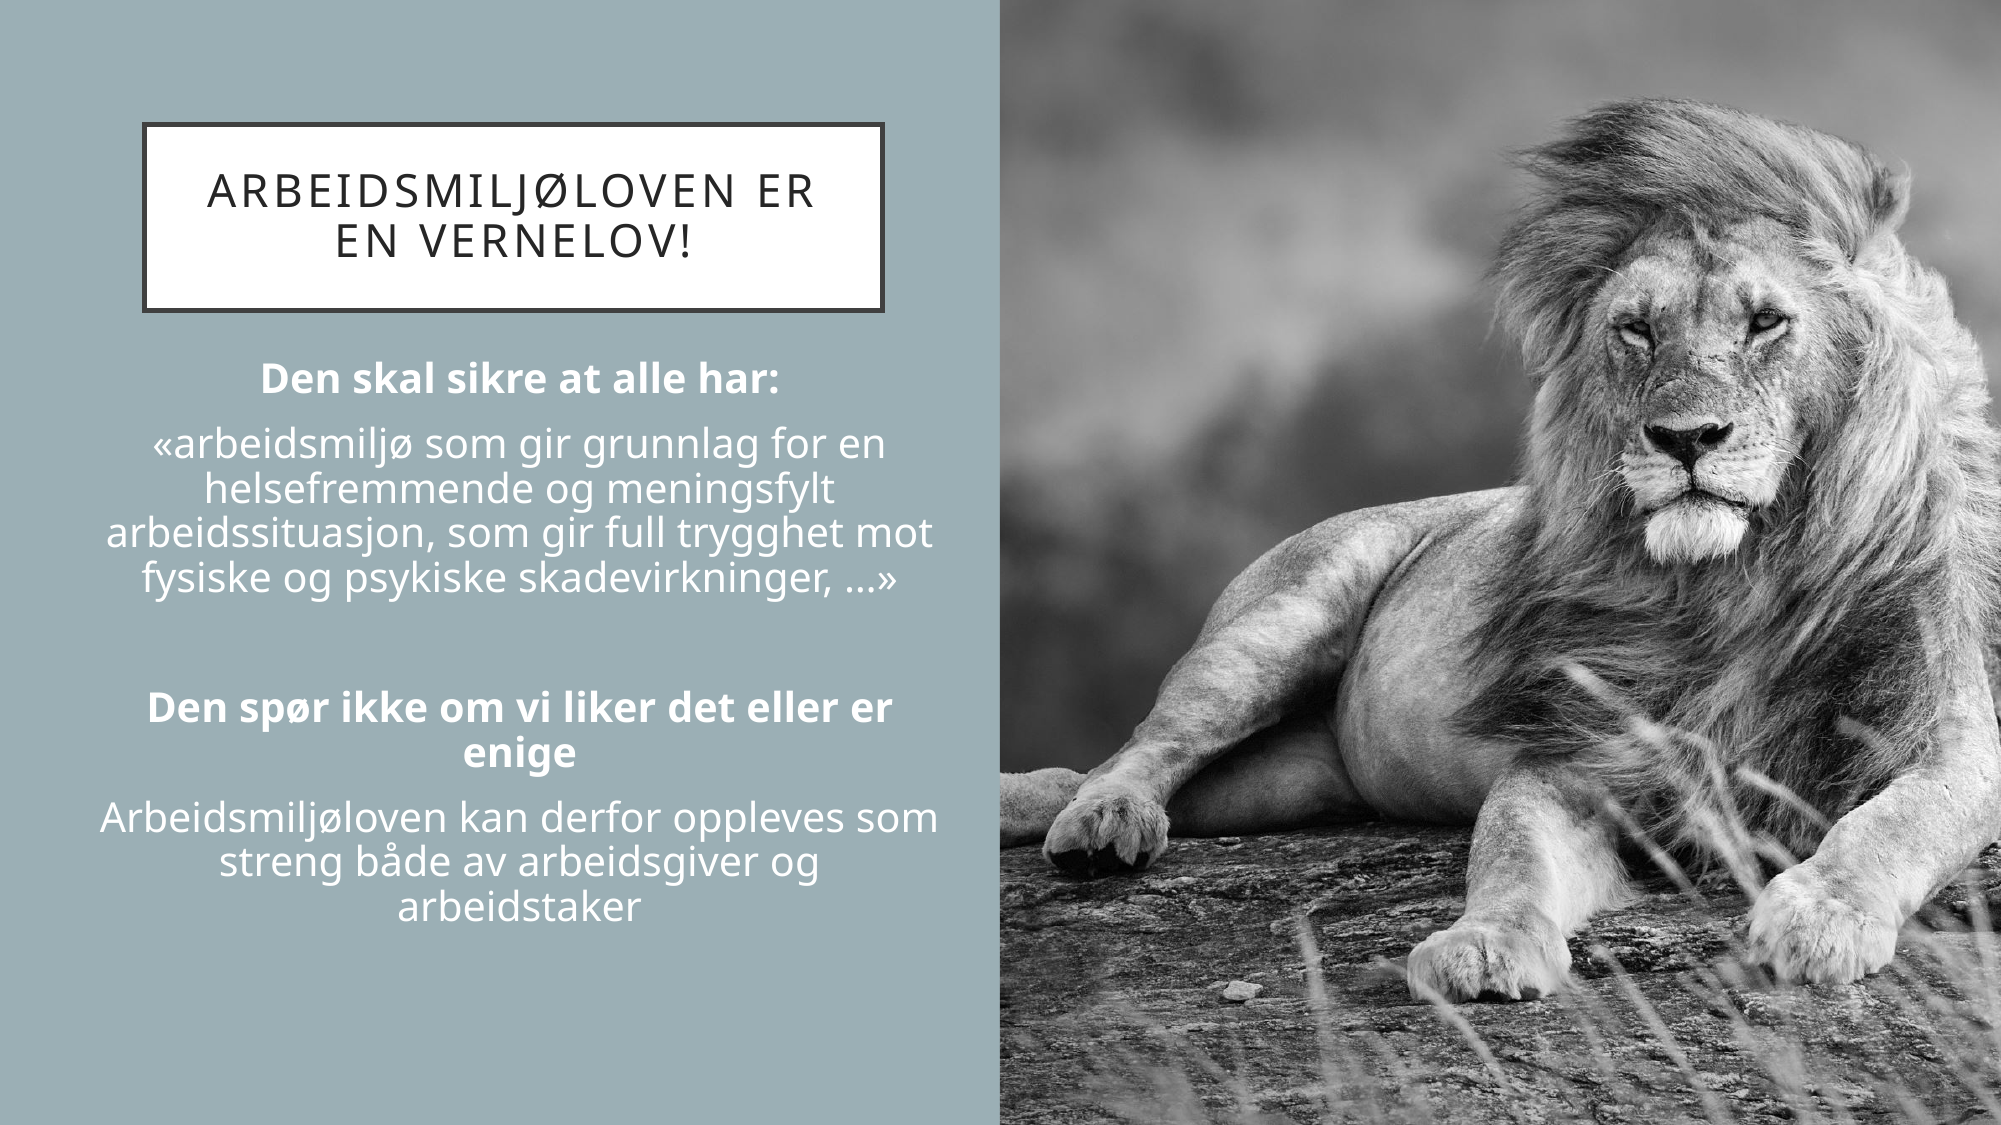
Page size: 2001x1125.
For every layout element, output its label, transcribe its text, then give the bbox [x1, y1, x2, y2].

list Den skal sikre at alle har: «arbeidsmiljø som gir grunnlag for en helsefremmende og meningsfylt arbeidssituasjon, som gir full trygghet mot fysiske og psykiske skadevirkninger, …» Den spør ikke om vi liker det eller er enige Arbeidsmiljøloven kan derfor oppleves som streng både av arbeidsgiver og arbeidstaker [82, 350, 957, 943]
title Arbeidsmiljøloven er en vernelov! [142, 122, 885, 313]
picture [999, 0, 2001, 1125]
